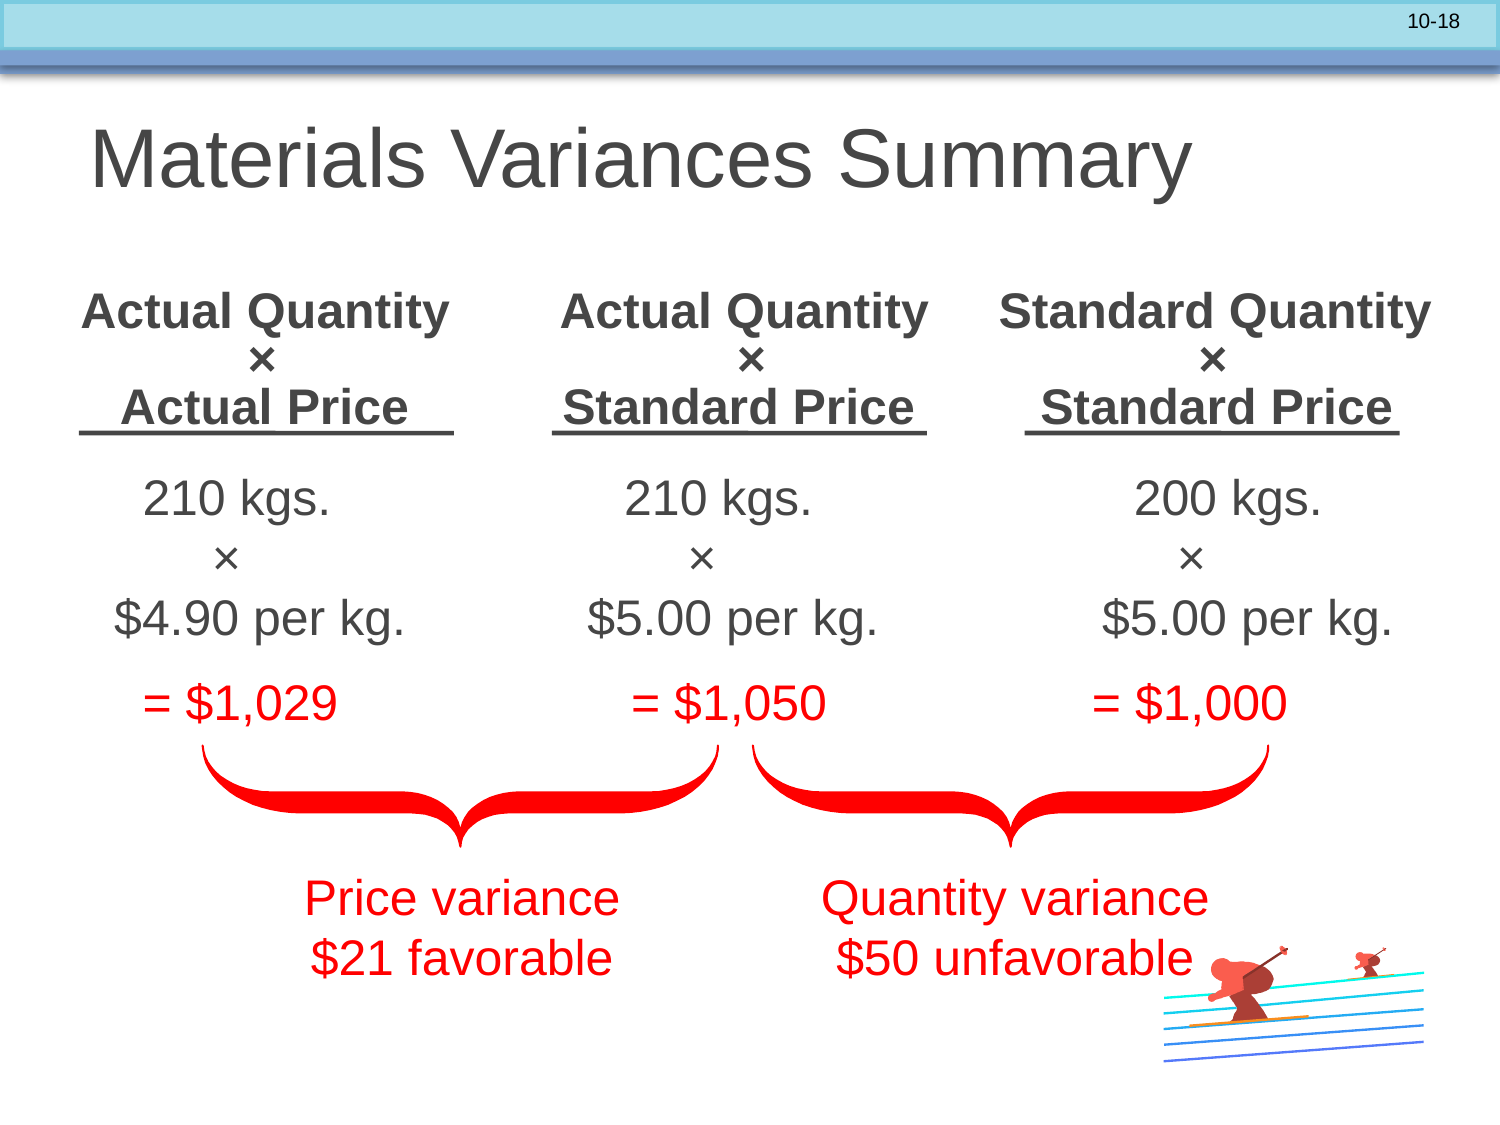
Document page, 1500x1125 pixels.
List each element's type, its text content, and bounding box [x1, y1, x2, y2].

title Materials Variances Summary [75, 75, 1425, 250]
text_box Actual Quantity Actual Quantity Standard Quantity × × × Actual Price Standard Price Standard Price [37, 283, 1475, 442]
text_box 210 kgs. 210 kgs. 200 kgs. × × × $4.90 per kg. $5.00 per kg. $5.00 per kg. = $1,029 = $1,050 = $1,000 [43, 458, 1456, 738]
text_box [1162, 945, 1426, 1063]
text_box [143, 745, 693, 995]
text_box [696, 745, 1334, 995]
